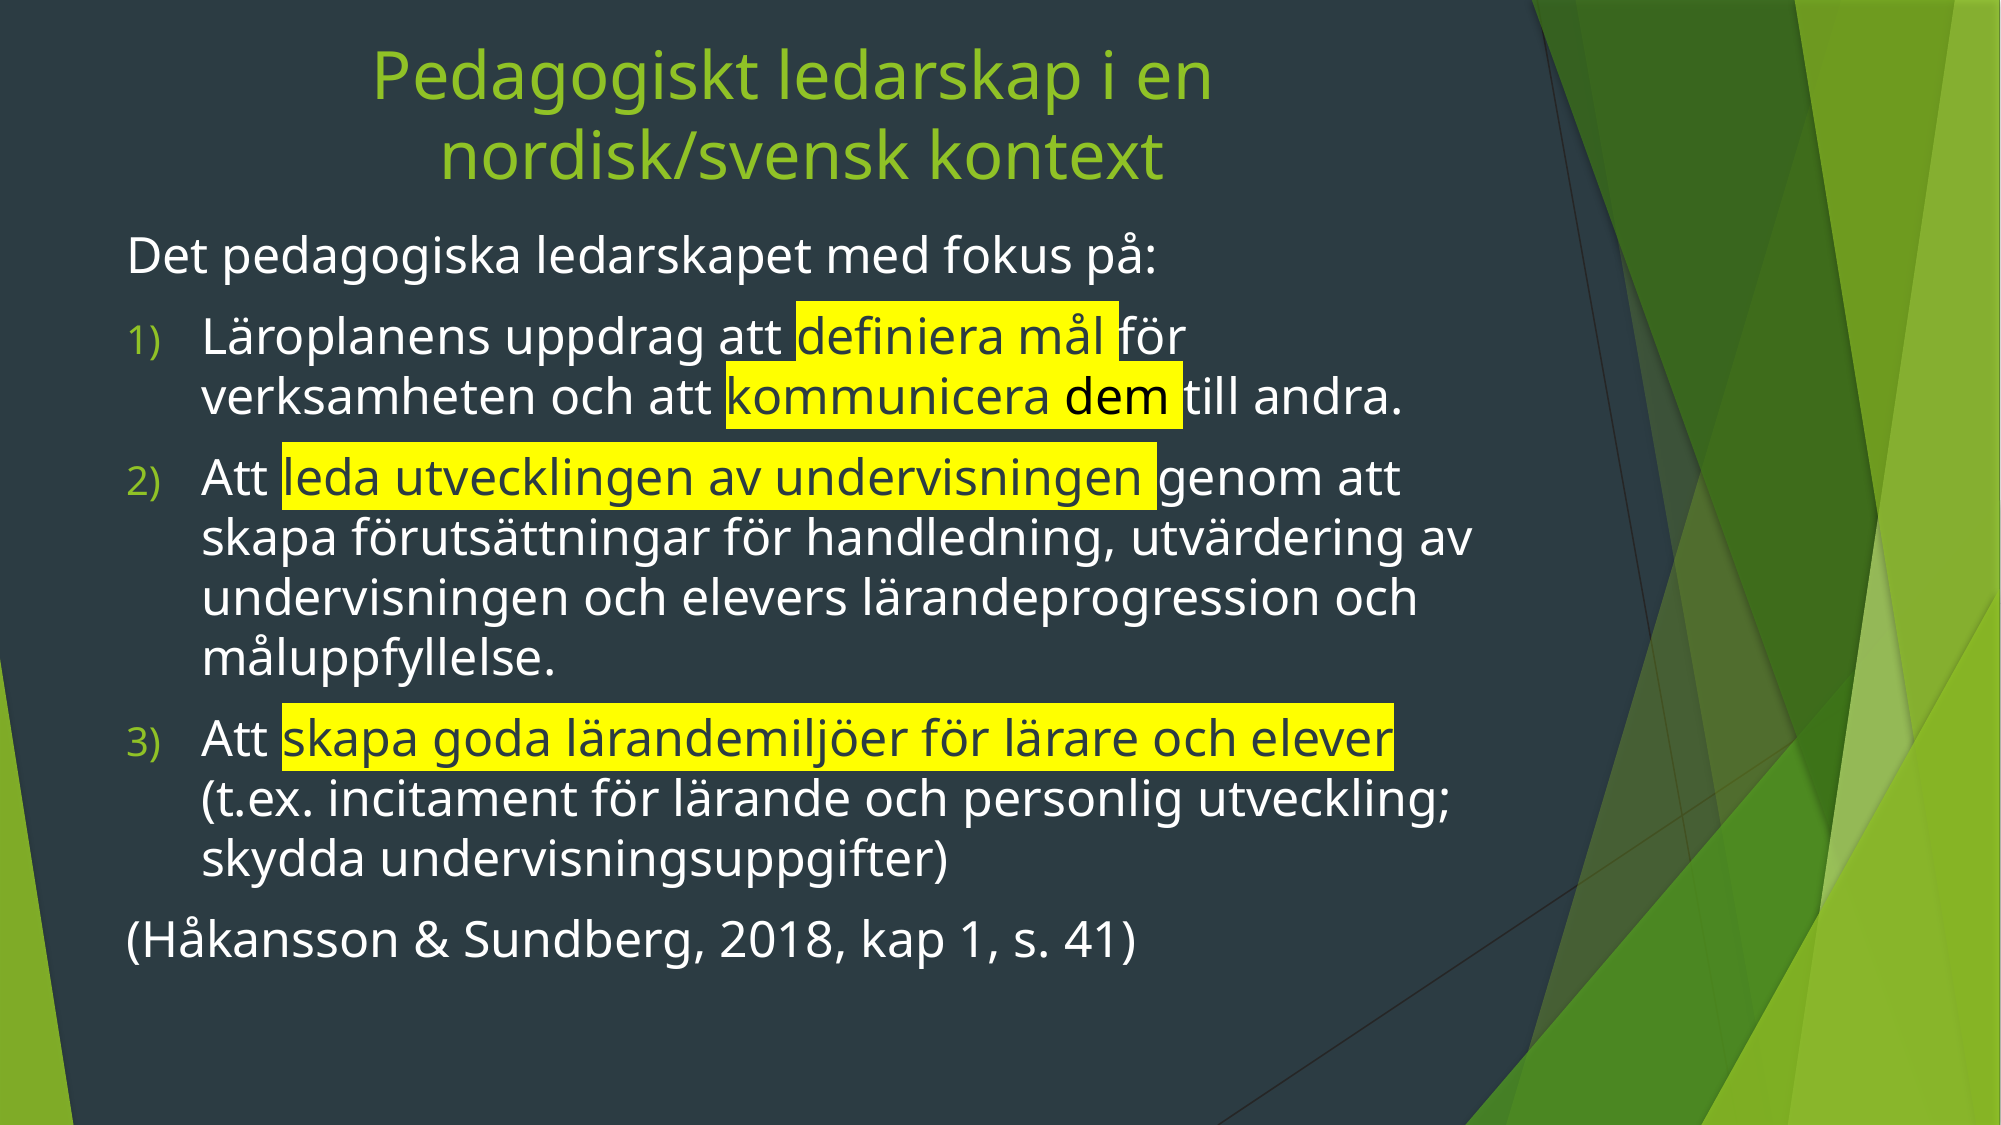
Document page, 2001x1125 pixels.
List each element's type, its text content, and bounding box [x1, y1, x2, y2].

title Pedagogiskt ledarskap i en nordisk/svensk kontext [97, 25, 1508, 243]
list Det pedagogiska ledarskapet med fokus på: Läroplanens uppdrag att definiera mål för verksamheten och att kommunicera dem till andra. Att leda utvecklingen av undervisningen genom att skapa förutsättningar för handledning, utvärdering av undervisningen och elevers lärandeprogression och måluppfyllelse. Att skapa goda lärandemiljöer för lärare och elever (t.ex. incitament för lärande och personlig utveckling; skydda undervisningsuppgifter) (Håkansson & Sundberg, 2018, kap 1, s. 41) [111, 216, 1522, 991]
